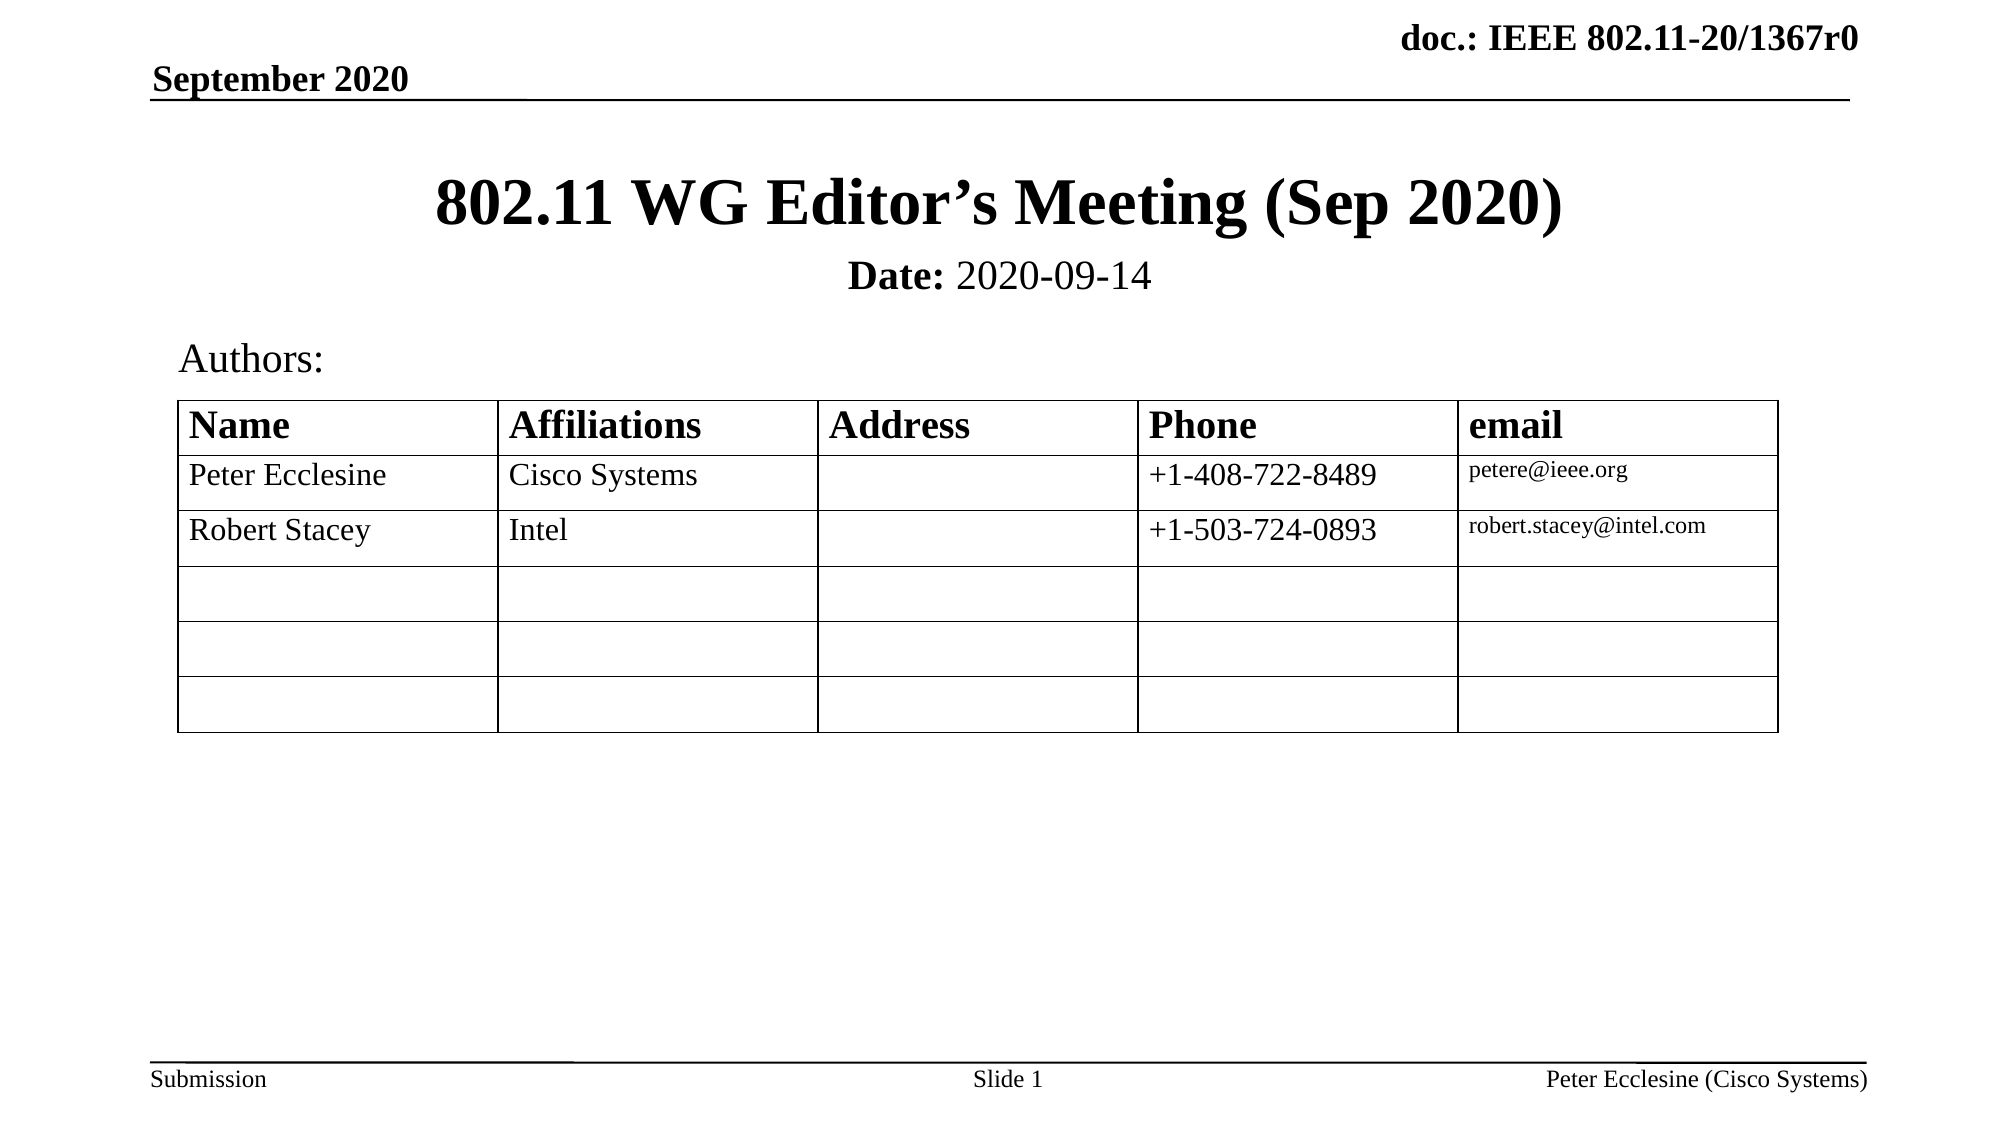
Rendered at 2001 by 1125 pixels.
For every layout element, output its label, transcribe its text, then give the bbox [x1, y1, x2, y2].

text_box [162, 399, 1824, 804]
text_box Authors: [162, 323, 401, 387]
title 802.11 WG Editor’s Meeting (Sep 2020) [149, 76, 1851, 319]
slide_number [152, 54, 563, 100]
footer Peter Ecclesine (Cisco Systems) [1171, 1061, 1869, 1093]
slide_number Slide 1 [950, 1061, 1067, 1123]
subtitle Date: 2020-09-14 [299, 239, 1701, 319]
